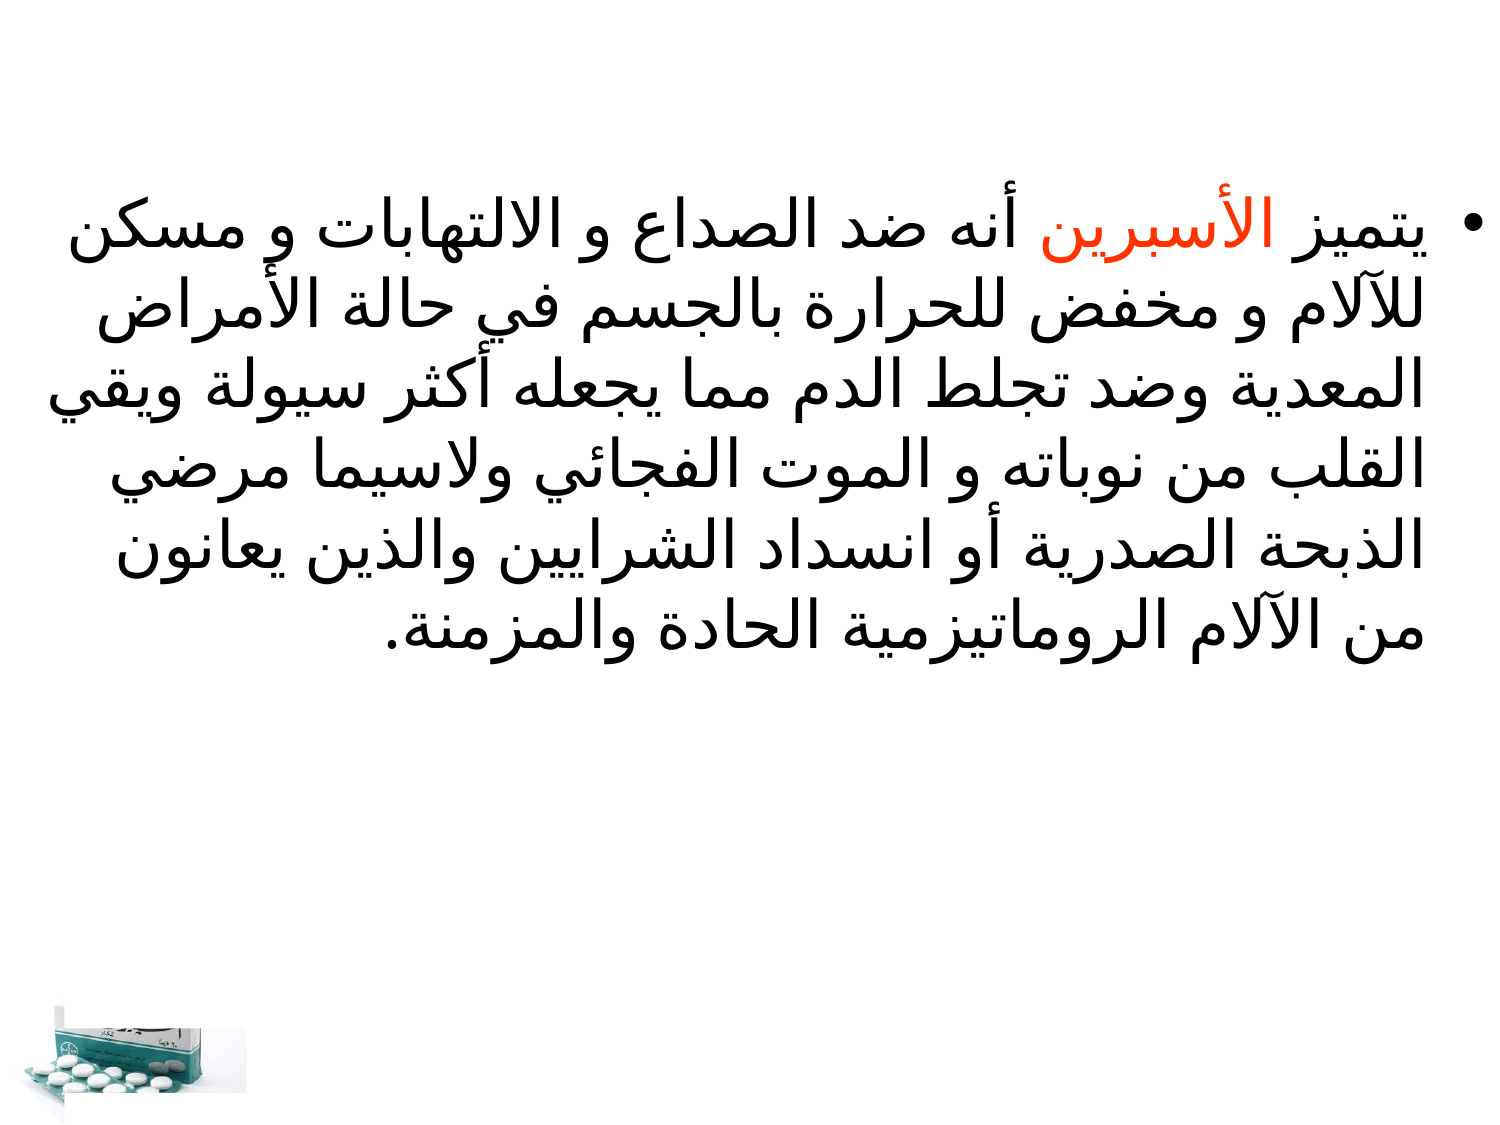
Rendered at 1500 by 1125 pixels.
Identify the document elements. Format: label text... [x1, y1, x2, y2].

text_box [0, 994, 249, 1125]
list يتميز الأسبرين أنه ضد الصداع و الالتهابات و مسكن للآلام و مخفض للحرارة بالجسم في حالة الأمراض المعدية وضد تجلط الدم مما يجعله أكثر سيولة ويقي القلب من نوباته و الموت الفجائي ولاسيما مرضي الذبحة الصدرية أو انسداد الشرايين والذين يعانون من الآلام الروماتيزمية الحادة والمزمنة. [0, 0, 1500, 1005]
